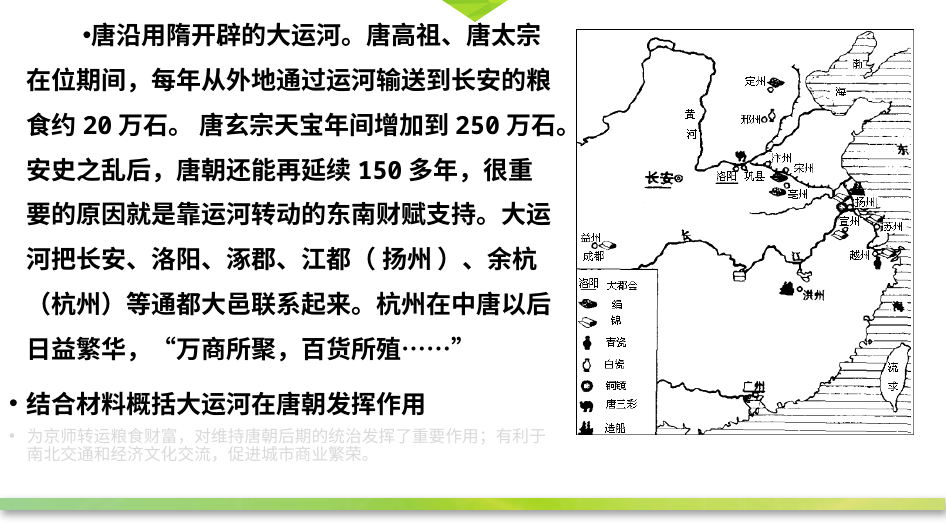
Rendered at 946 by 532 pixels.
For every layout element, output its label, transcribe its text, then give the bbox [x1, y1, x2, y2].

picture [576, 29, 914, 435]
list 唐沿用隋开辟的大运河。唐高祖、唐太宗在位期间，每年从外地通过运河输送到长安的粮食约20万石。 唐玄宗天宝年间增加到250万石。安史之乱后，唐朝还能再延续150多年，很重要的原因就是靠运河转动的东南财赋支持。大运河把长安、洛阳、涿郡、江都（ 扬州 ）、余杭（杭州）等通都大邑联系起来。杭州在中唐以后日益繁华，“万商所聚，百货所殖……” 结合材料概括大运河在唐朝发挥作用 为京师转运粮食财富，对维持唐朝后期的统治发挥了重要作用；有利于南北交通和经济文化交流，促进城市商业繁荣。 [0, 0, 566, 498]
picture [0, 498, 945, 510]
